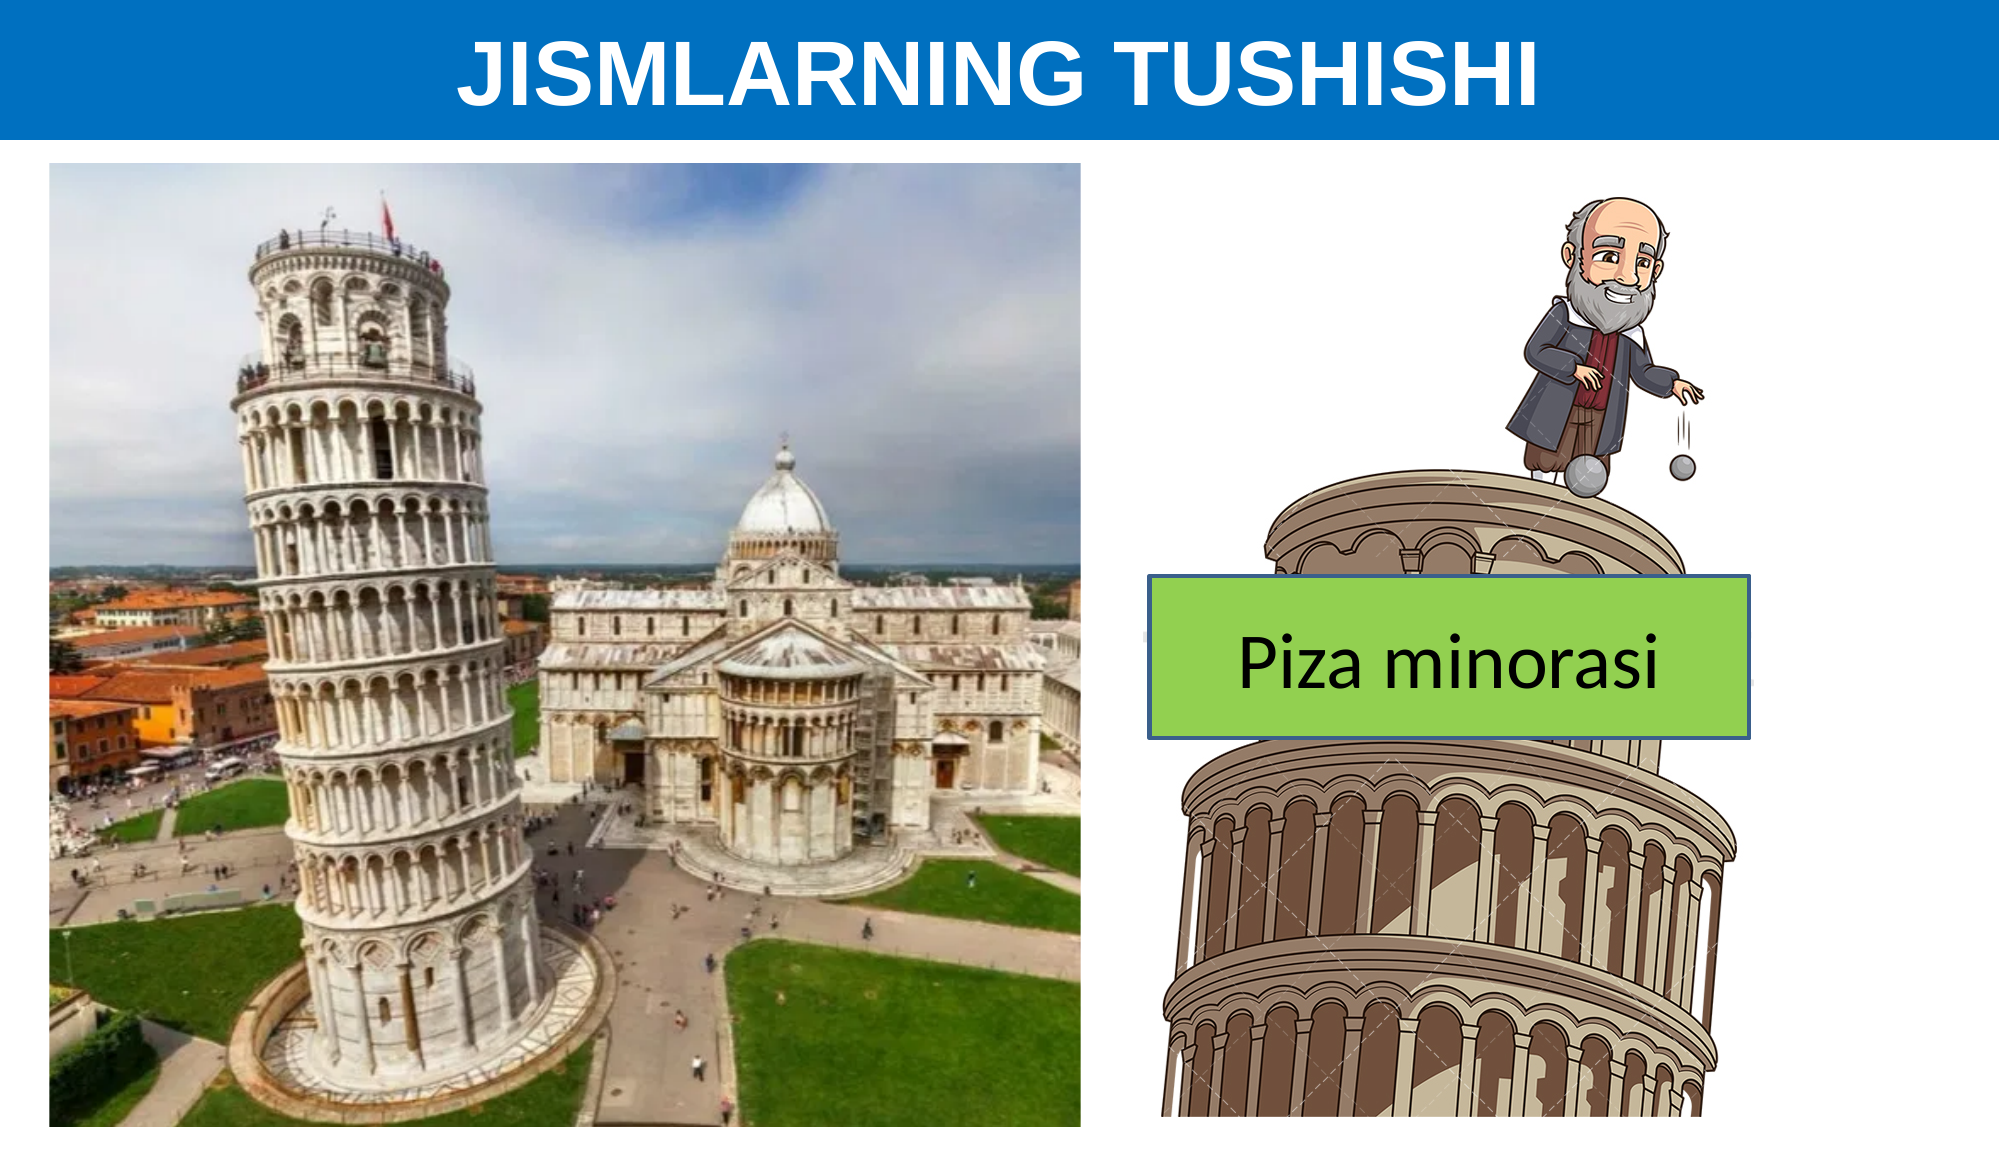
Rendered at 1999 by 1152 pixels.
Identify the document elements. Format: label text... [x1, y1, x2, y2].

picture [49, 162, 1081, 1127]
picture [1136, 157, 1763, 1152]
text_box JISMLARNING TUSHISHI [0, 0, 1999, 140]
